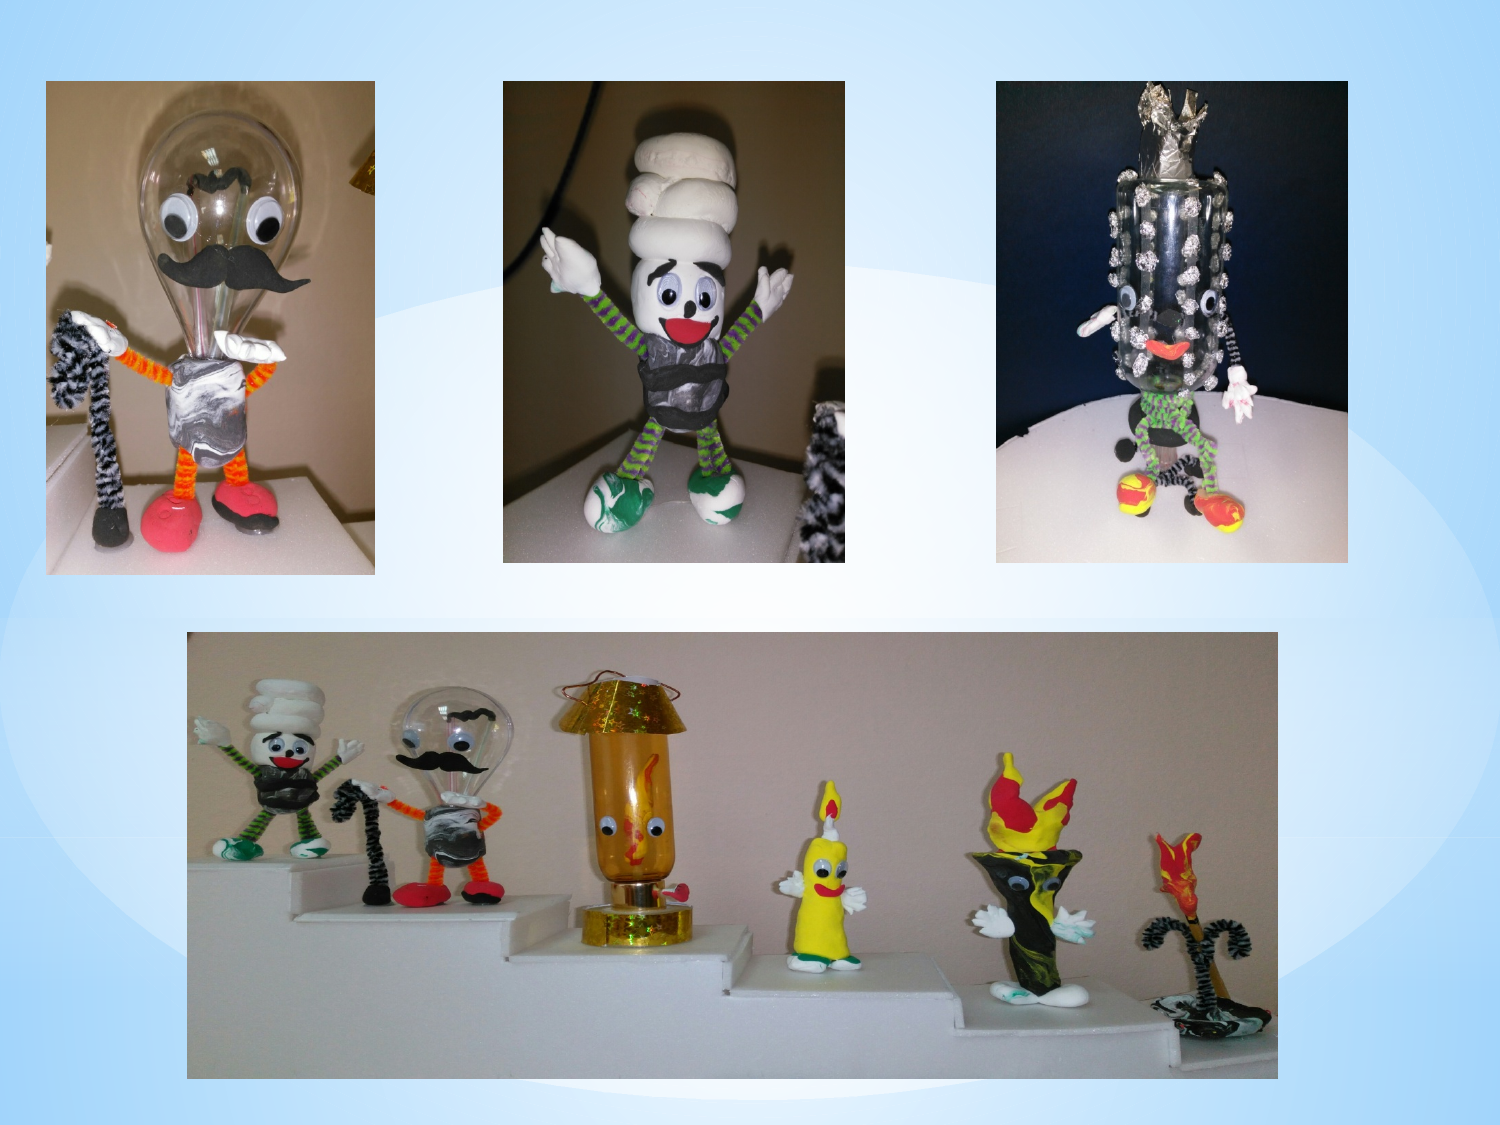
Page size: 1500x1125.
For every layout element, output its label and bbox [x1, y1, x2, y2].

picture [187, 632, 1278, 1079]
list [503, 81, 845, 563]
picture [995, 81, 1348, 563]
list [46, 81, 376, 575]
